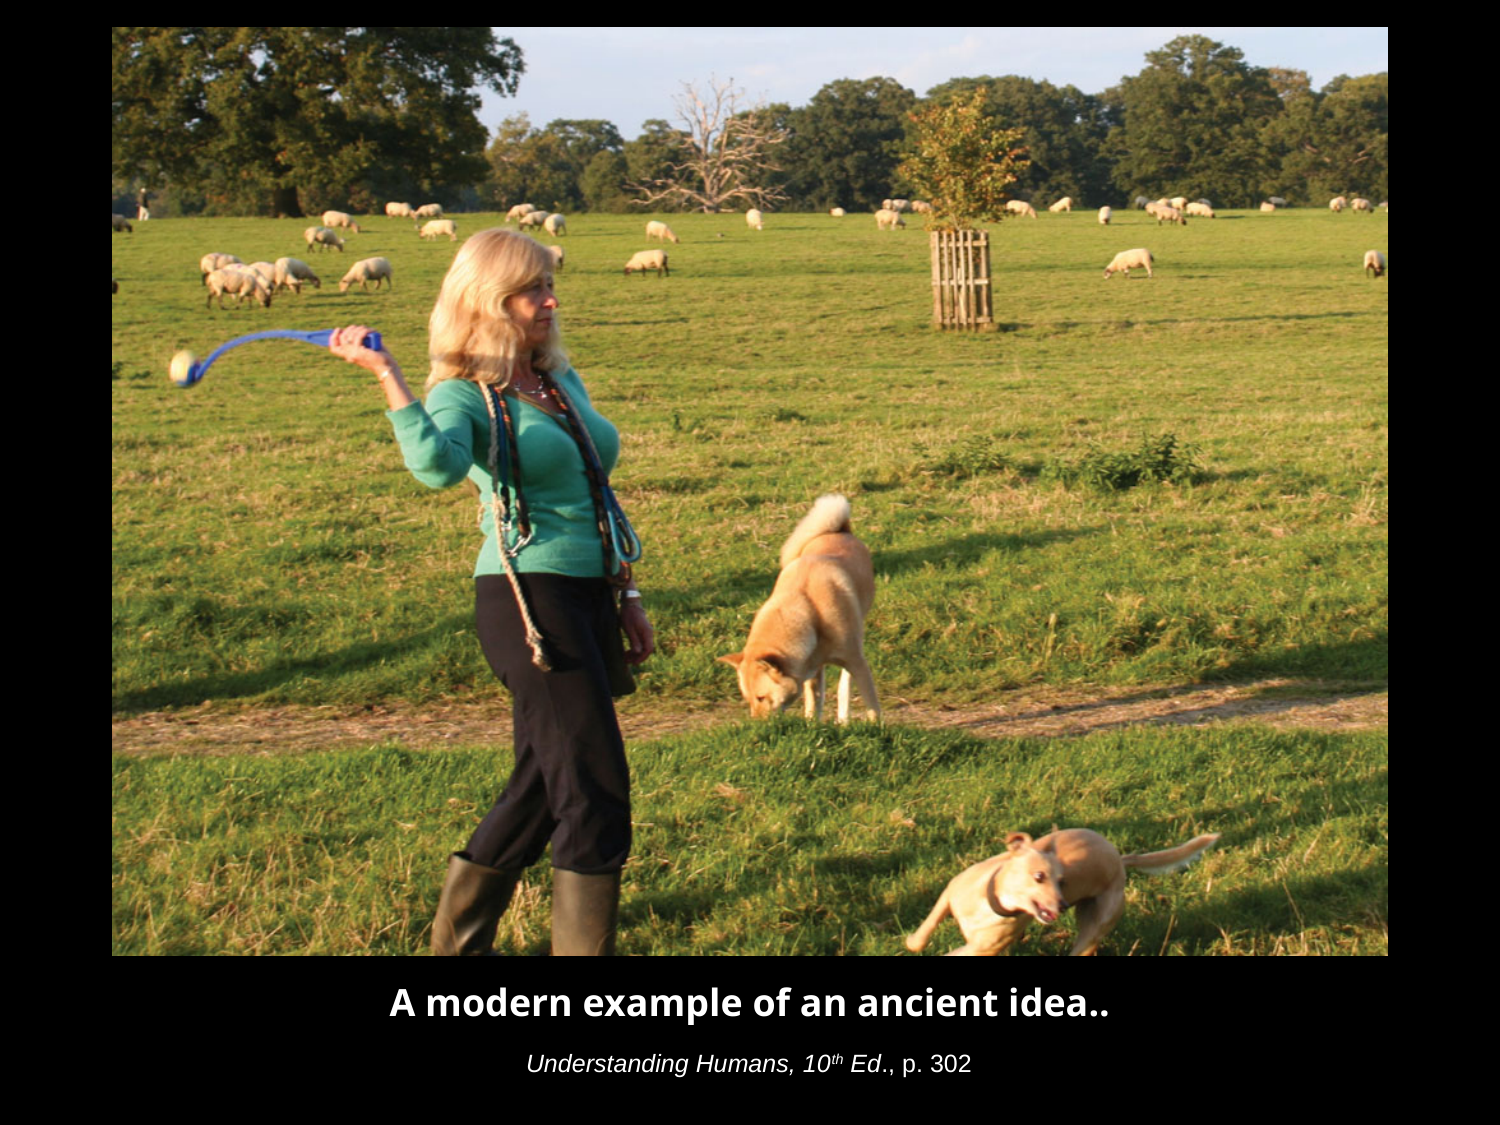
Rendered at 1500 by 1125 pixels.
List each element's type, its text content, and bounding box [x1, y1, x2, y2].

text_box A modern example of an ancient idea.. [87, 966, 1413, 1031]
text_box Understanding Humans, 10th Ed., p. 302 [30, 1024, 1468, 1086]
picture [112, 26, 1388, 956]
